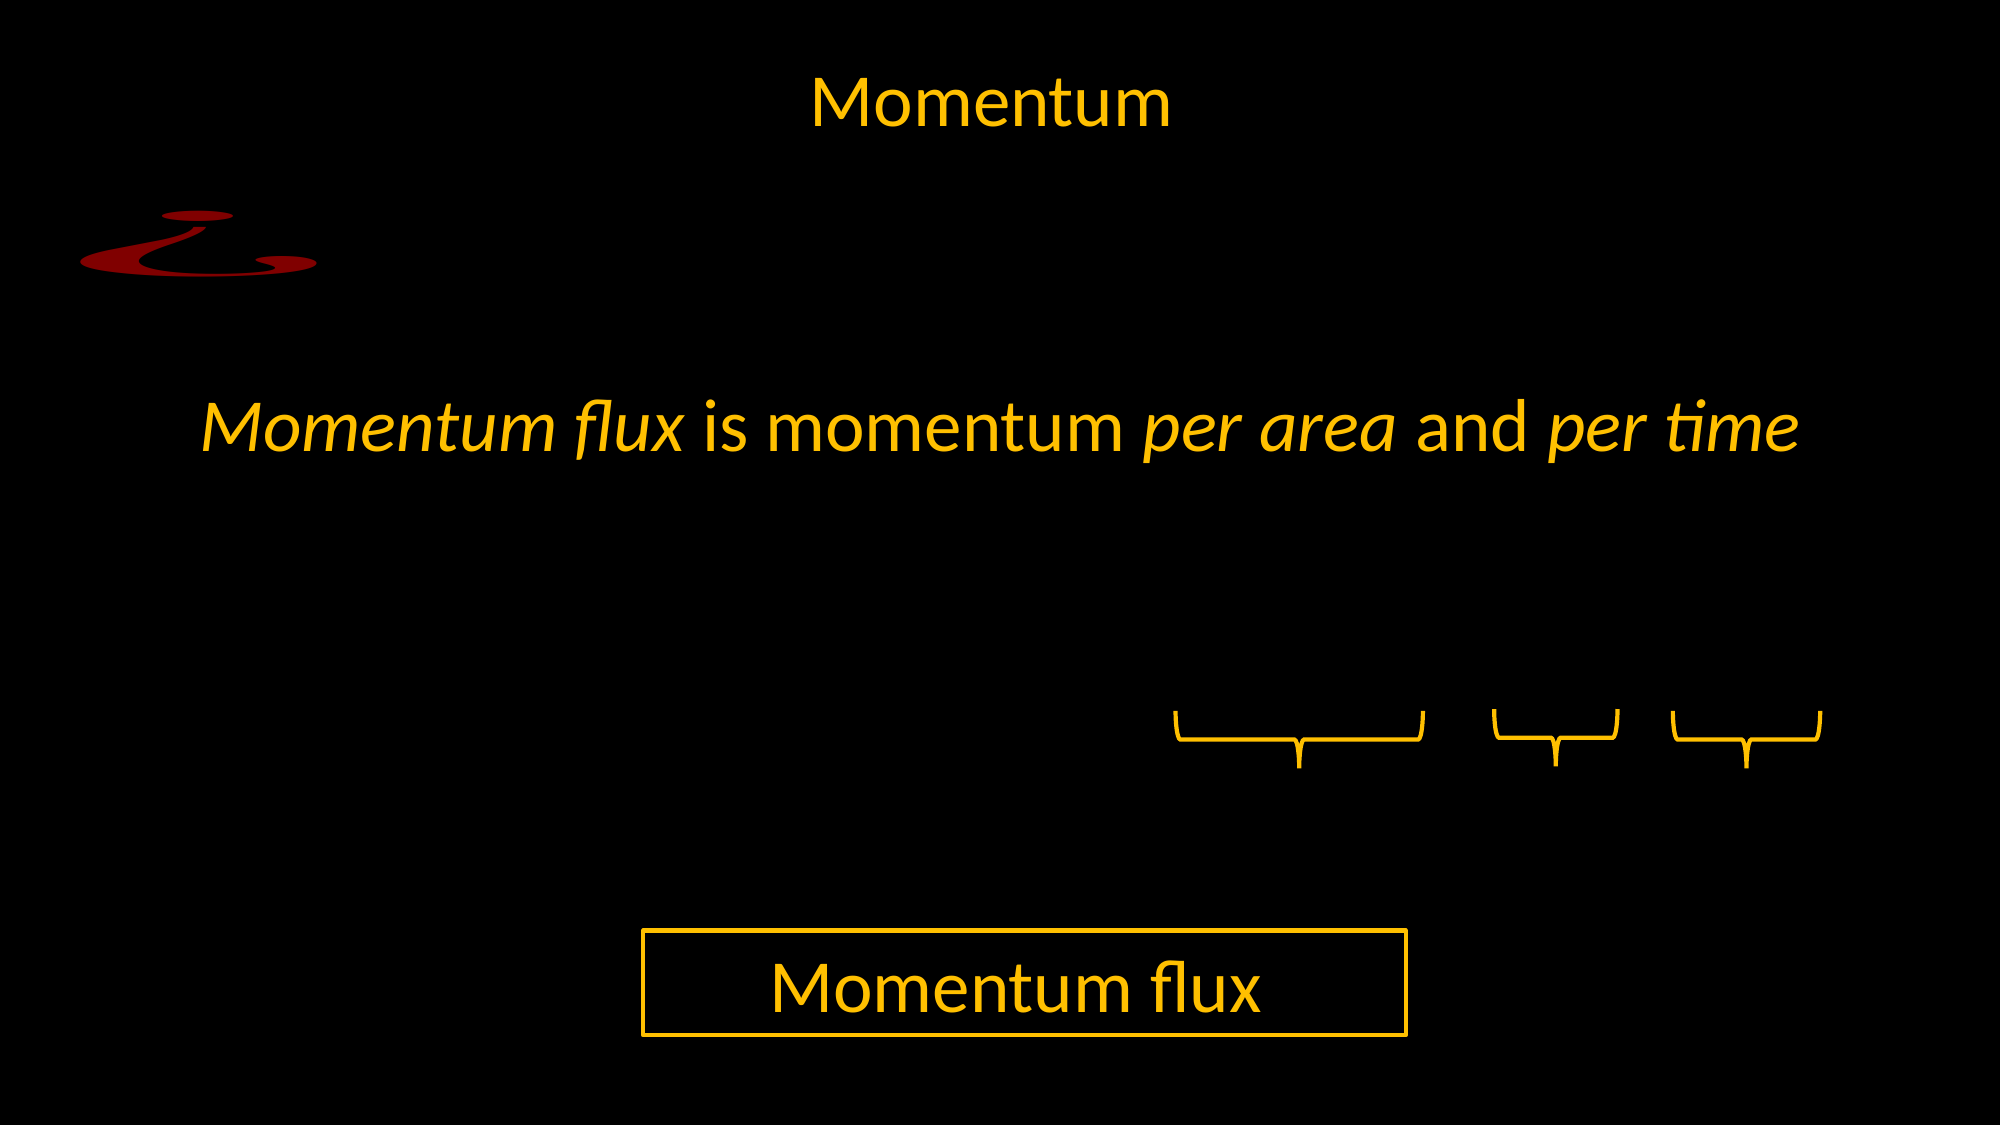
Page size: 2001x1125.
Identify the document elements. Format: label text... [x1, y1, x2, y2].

text_box [1175, 710, 1424, 769]
text_box [1493, 709, 1619, 767]
text_box [1672, 710, 1821, 769]
text_box Momentum flux is momentum per area and per time [0, 369, 2000, 475]
